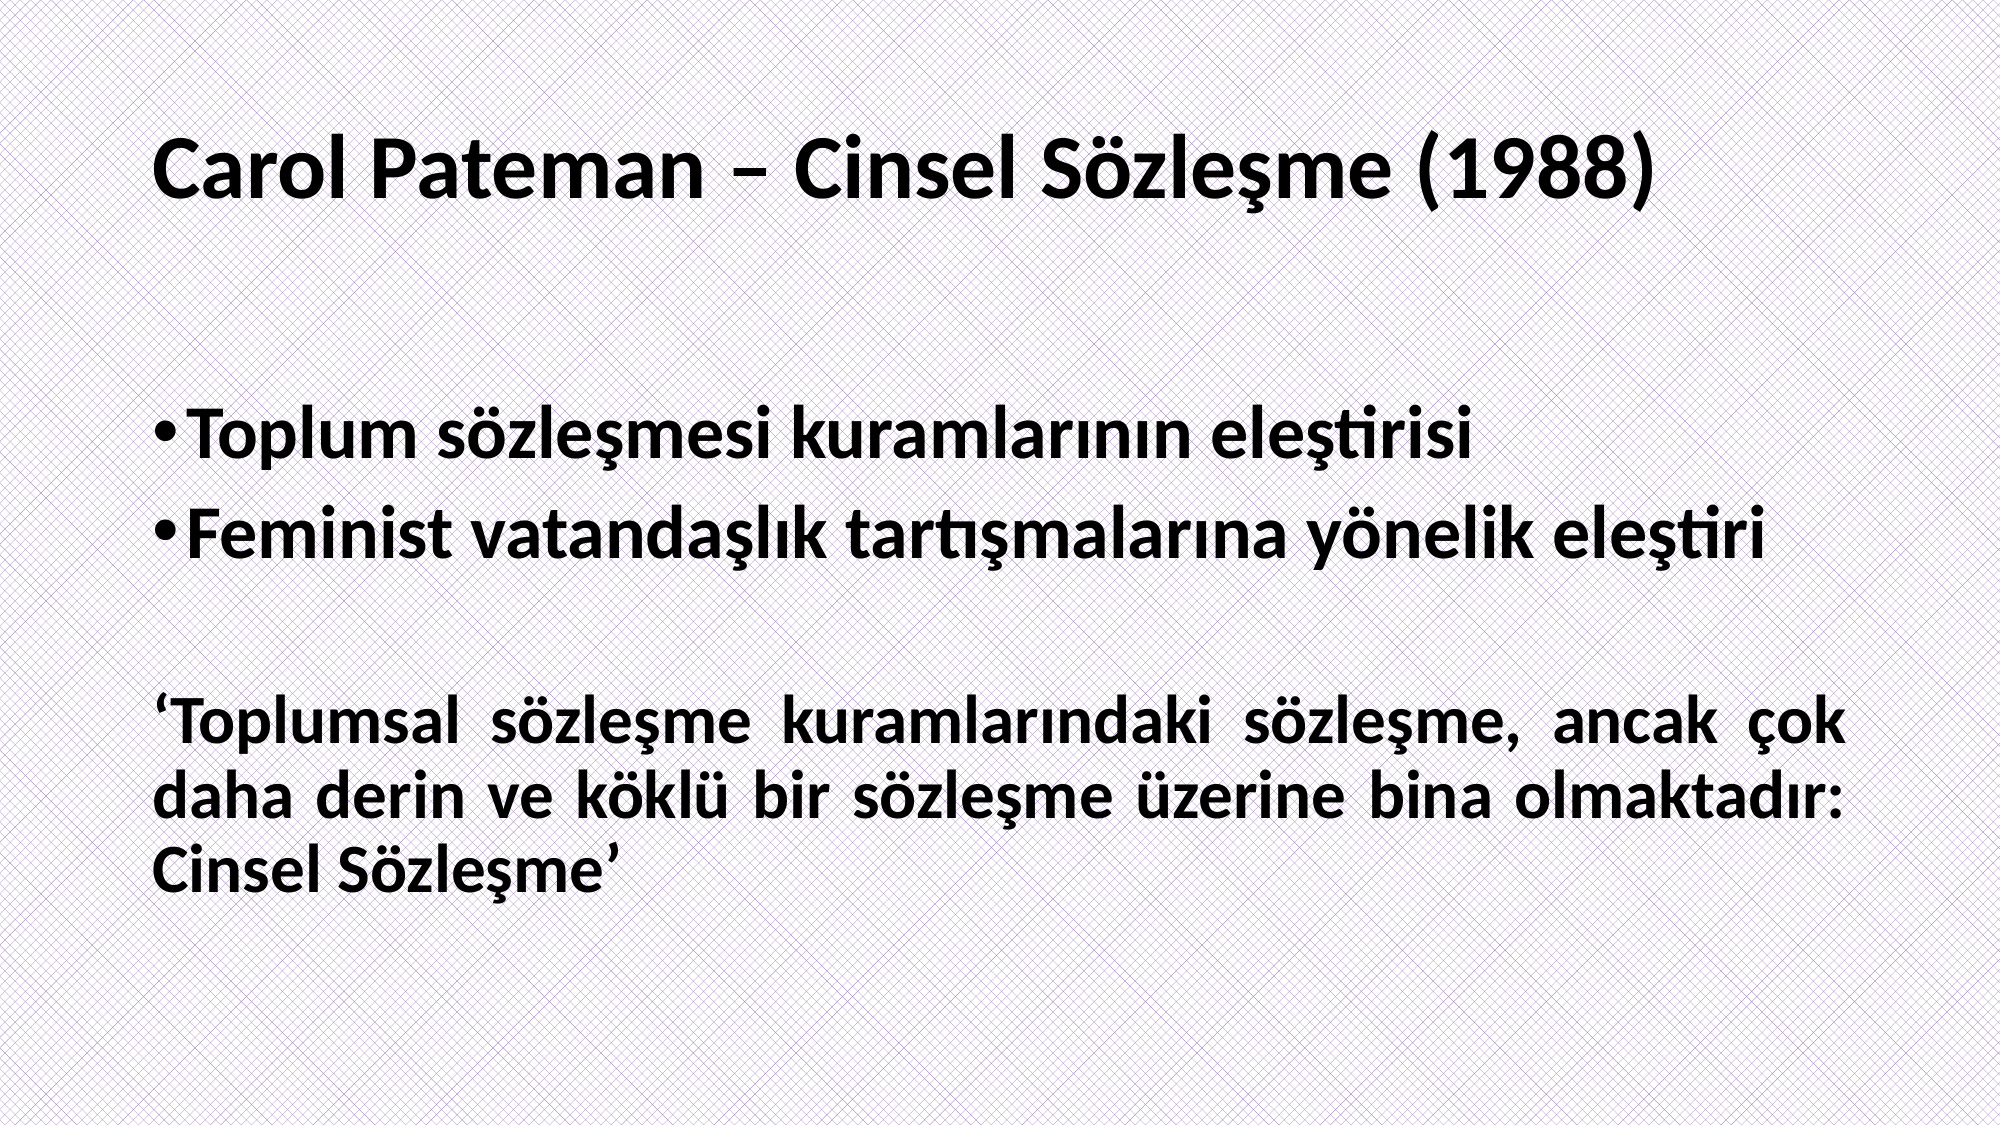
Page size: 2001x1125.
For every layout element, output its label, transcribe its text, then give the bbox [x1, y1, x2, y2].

list Toplum sözleşmesi kuramlarının eleştirisi Feminist vatandaşlık tartışmalarına yönelik eleştiri ‘Toplumsal sözleşme kuramlarındaki sözleşme, ancak çok daha derin ve köklü bir sözleşme üzerine bina olmaktadır: Cinsel Sözleşme’ [137, 277, 1863, 1014]
title Carol Pateman – Cinsel Sözleşme (1988) [137, 59, 1863, 277]
